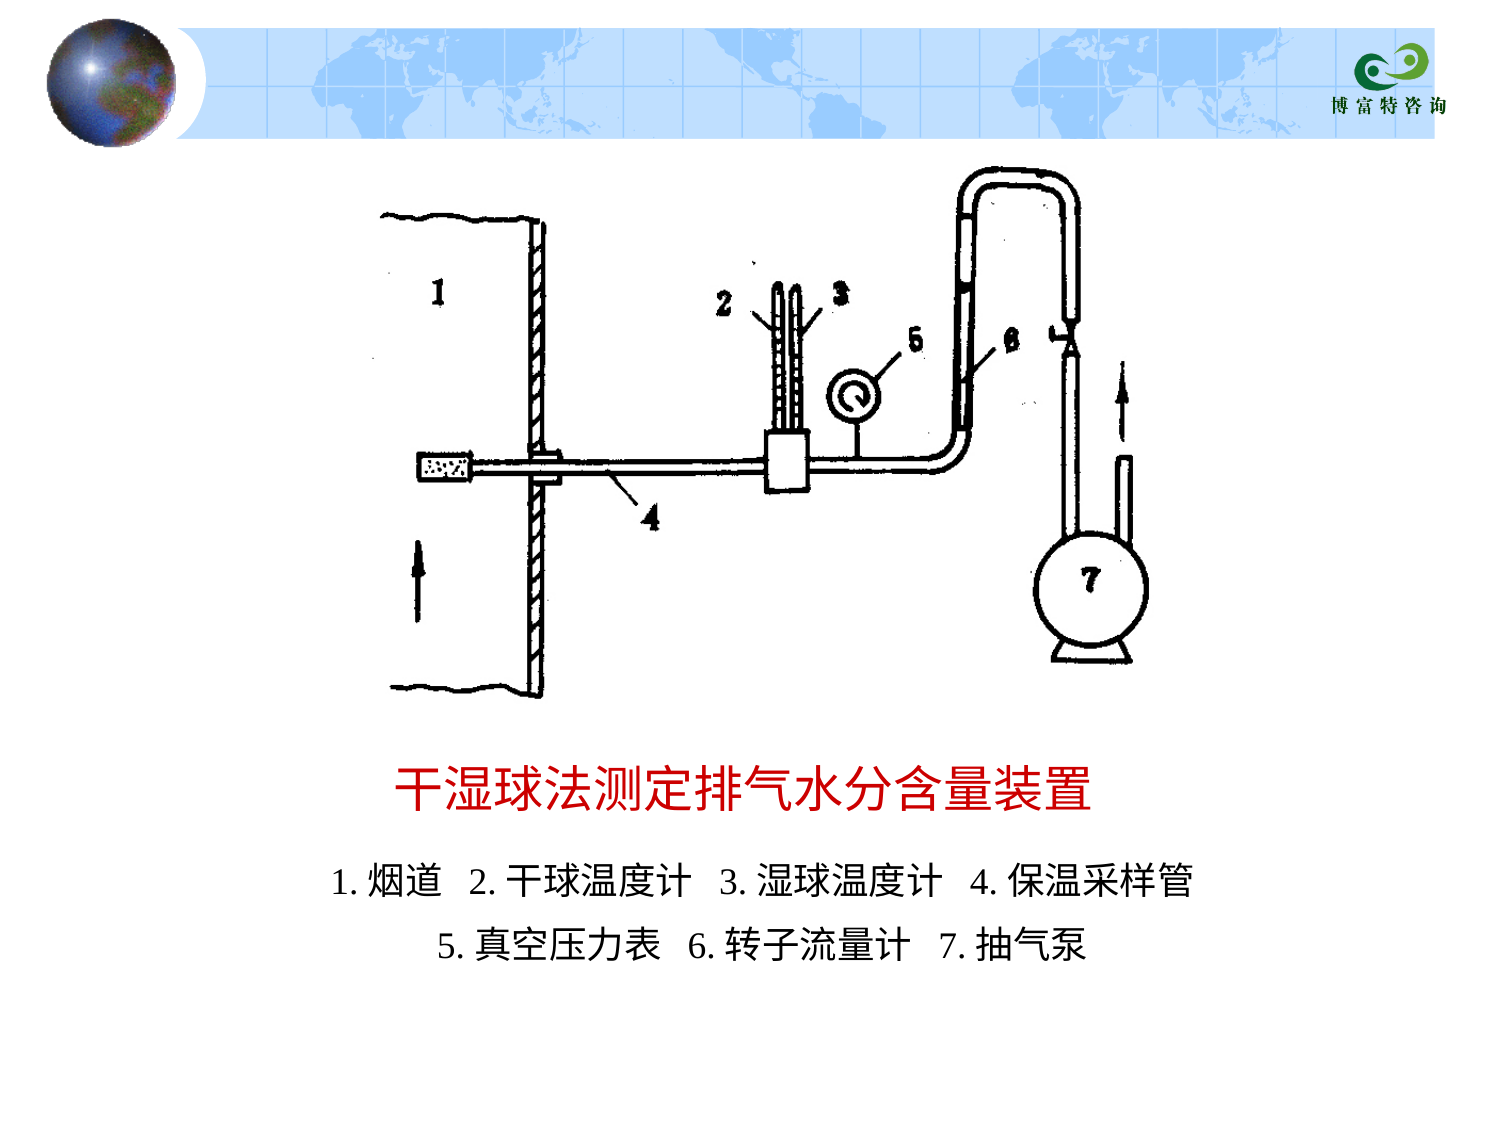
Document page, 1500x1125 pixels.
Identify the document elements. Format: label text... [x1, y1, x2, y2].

picture [299, 149, 1213, 750]
picture [42, 14, 190, 151]
picture [1317, 42, 1465, 117]
text_box 干湿球法测定排气水分含量装置 [162, 749, 1325, 825]
text_box 1.烟道 2.干球温度计 3.湿球温度计 4.保温采样管 5.真空压力表 6.转子流量计 7.抽气泵 [150, 849, 1375, 1038]
